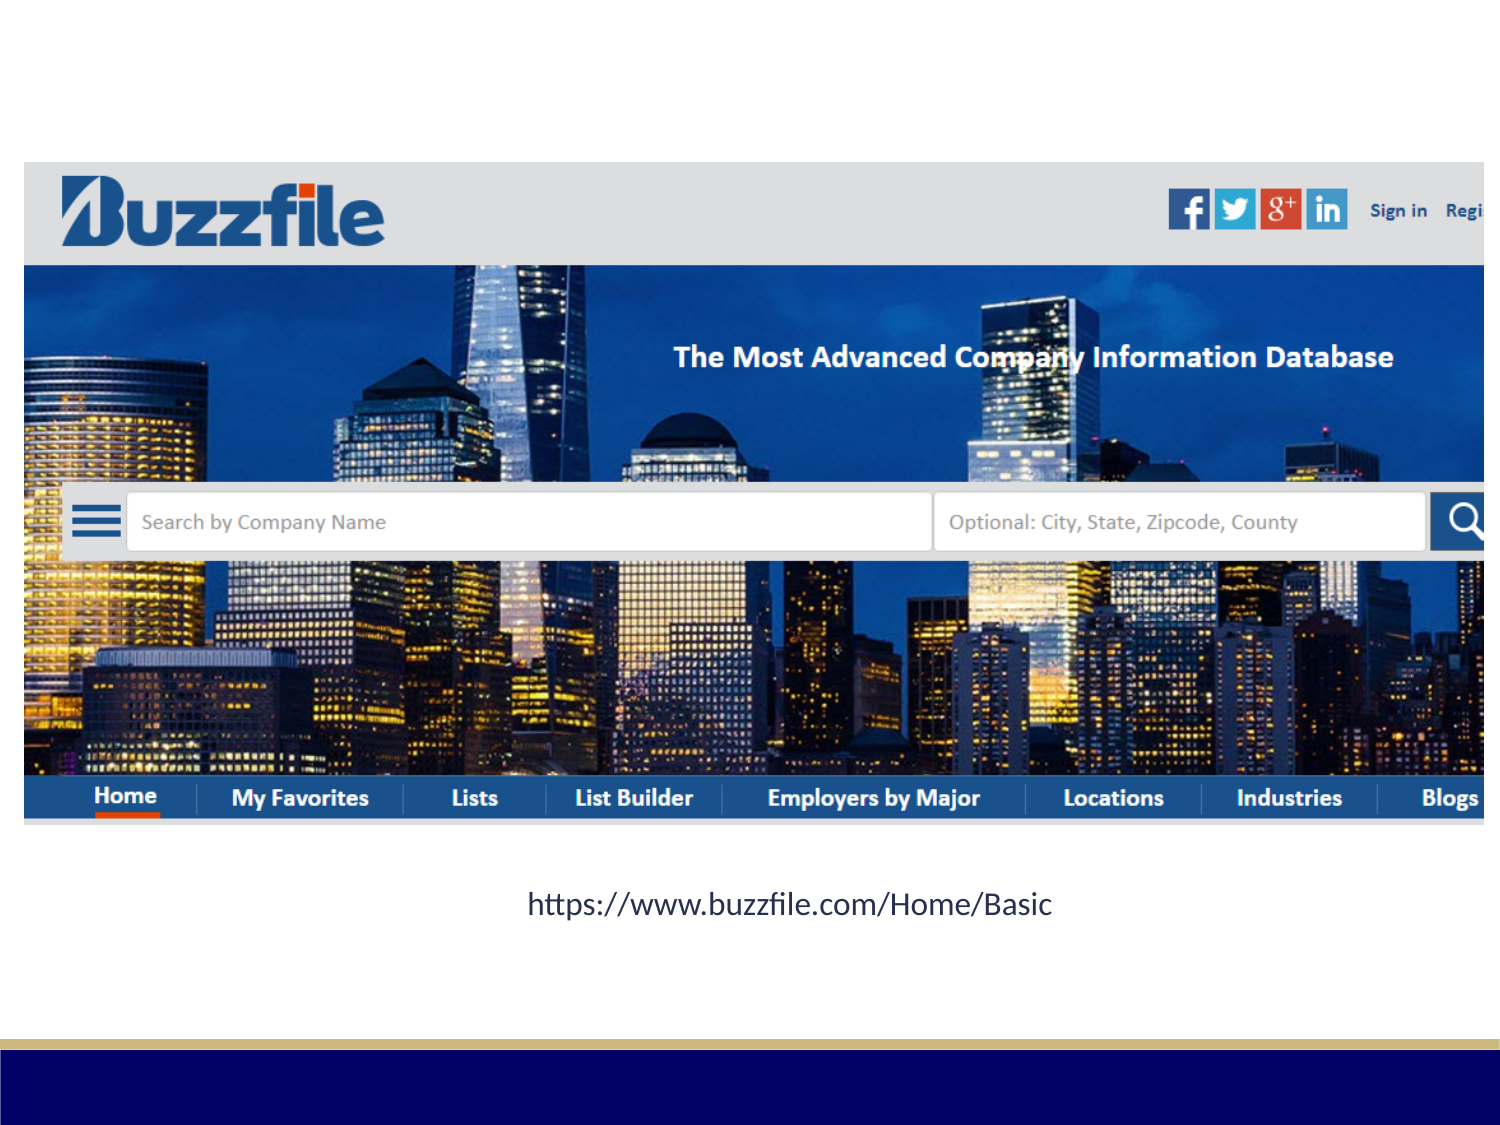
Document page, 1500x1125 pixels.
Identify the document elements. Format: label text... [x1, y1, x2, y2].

text_box https://www.buzzfile.com/Home/Basic [512, 874, 1079, 930]
picture [24, 161, 1485, 826]
